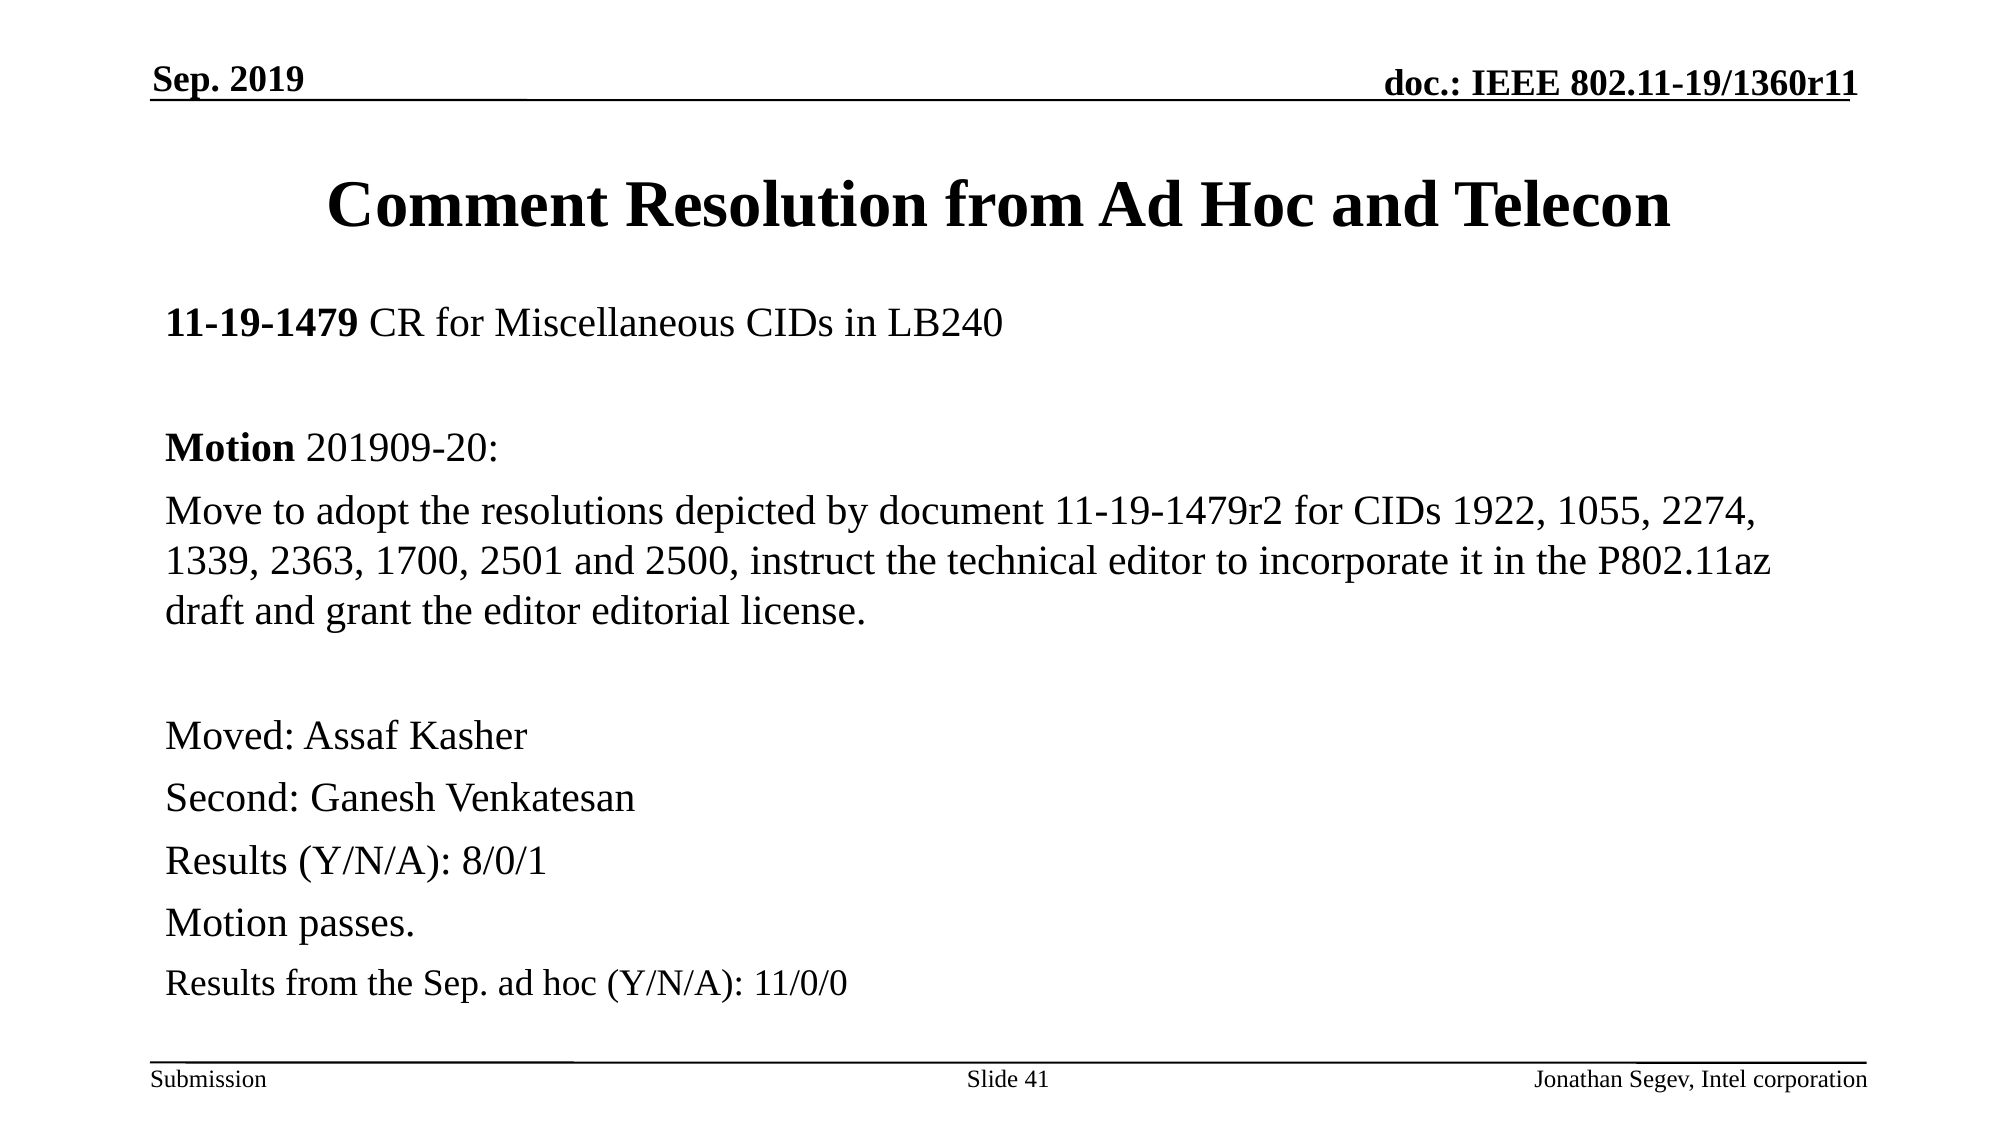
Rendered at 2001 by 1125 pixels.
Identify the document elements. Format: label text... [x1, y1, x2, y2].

slide_number Slide 41 [950, 1061, 1067, 1123]
title Comment Resolution from Ad Hoc and Telecon [149, 112, 1850, 286]
footer Jonathan Segev, Intel corporation [1171, 1061, 1869, 1093]
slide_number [152, 54, 563, 100]
list 11-19-1479 CR for Miscellaneous CIDs in LB240 Motion 201909-20: Move to adopt the resolutions depicted by document 11-19-1479r2 for CIDs 1922, 1055, 2274, 1339, 2363, 1700, 2501 and 2500, instruct the technical editor to incorporate it in the P802.11az draft and grant the editor editorial license. Moved: Assaf Kasher Second: Ganesh Venkatesan Results (Y/N/A): 8/0/1 Motion passes. Results from the Sep. ad hoc (Y/N/A): 11/0/0 [149, 286, 1850, 1000]
